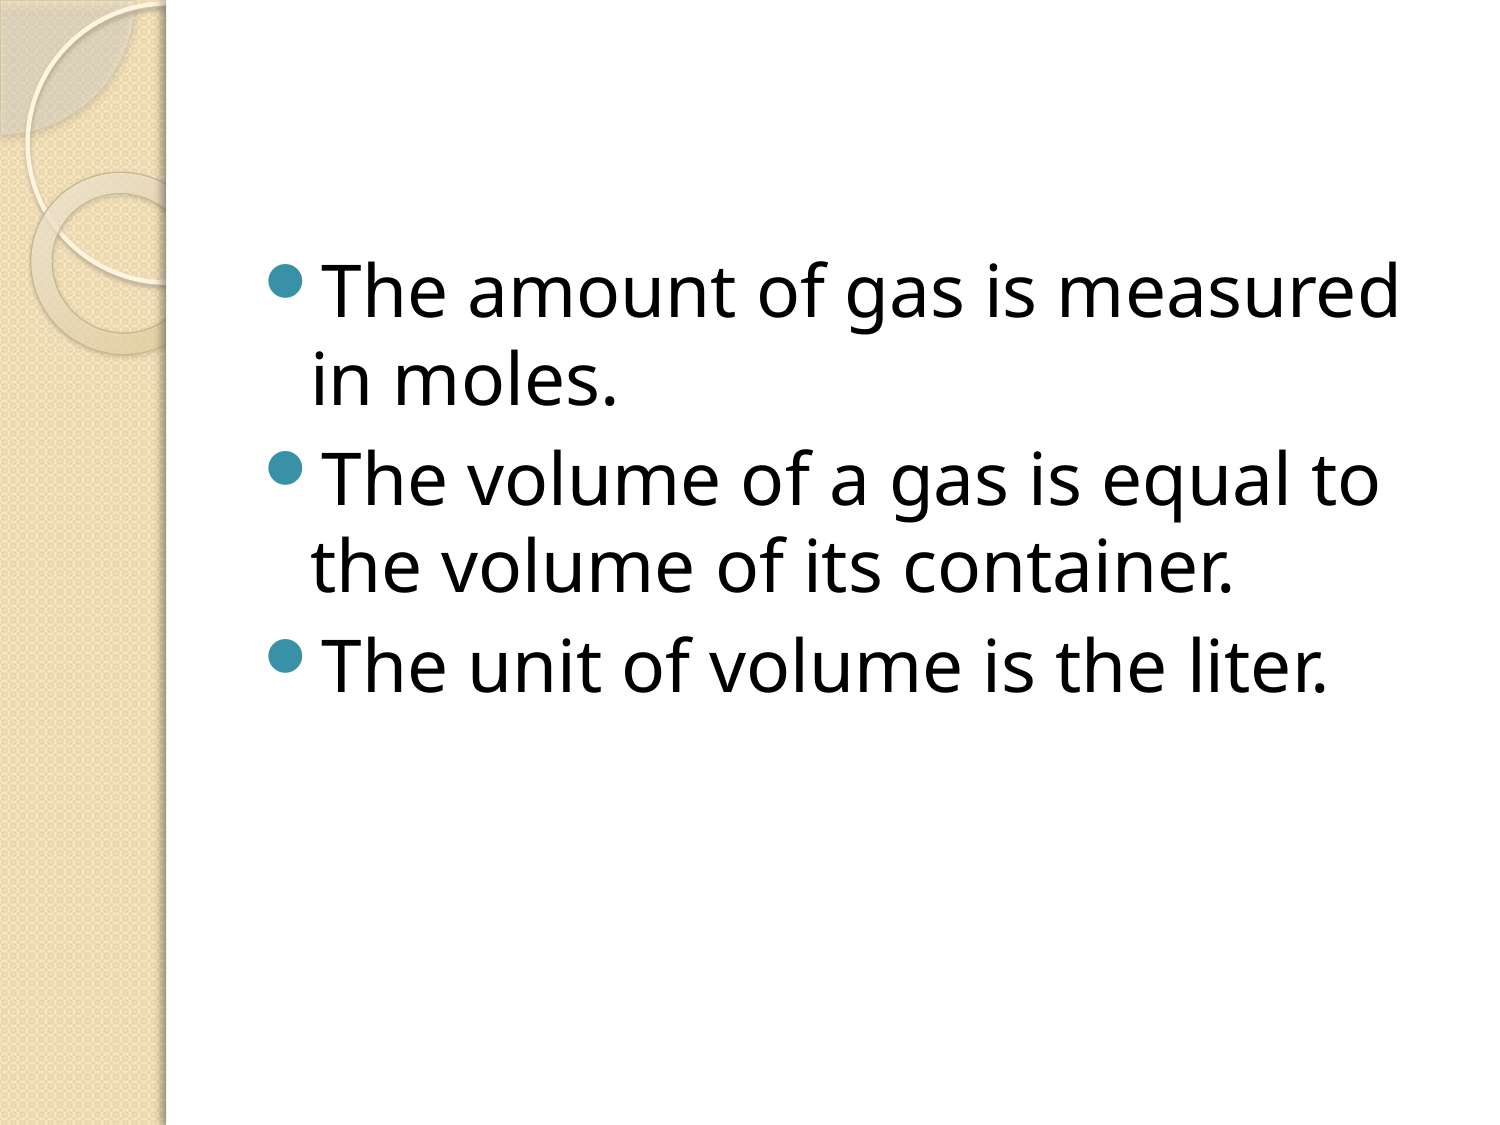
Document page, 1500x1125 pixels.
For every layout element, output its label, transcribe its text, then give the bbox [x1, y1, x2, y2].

list The amount of gas is measured in moles. The volume of a gas is equal to the volume of its container. The unit of volume is the liter. [235, 237, 1466, 1025]
